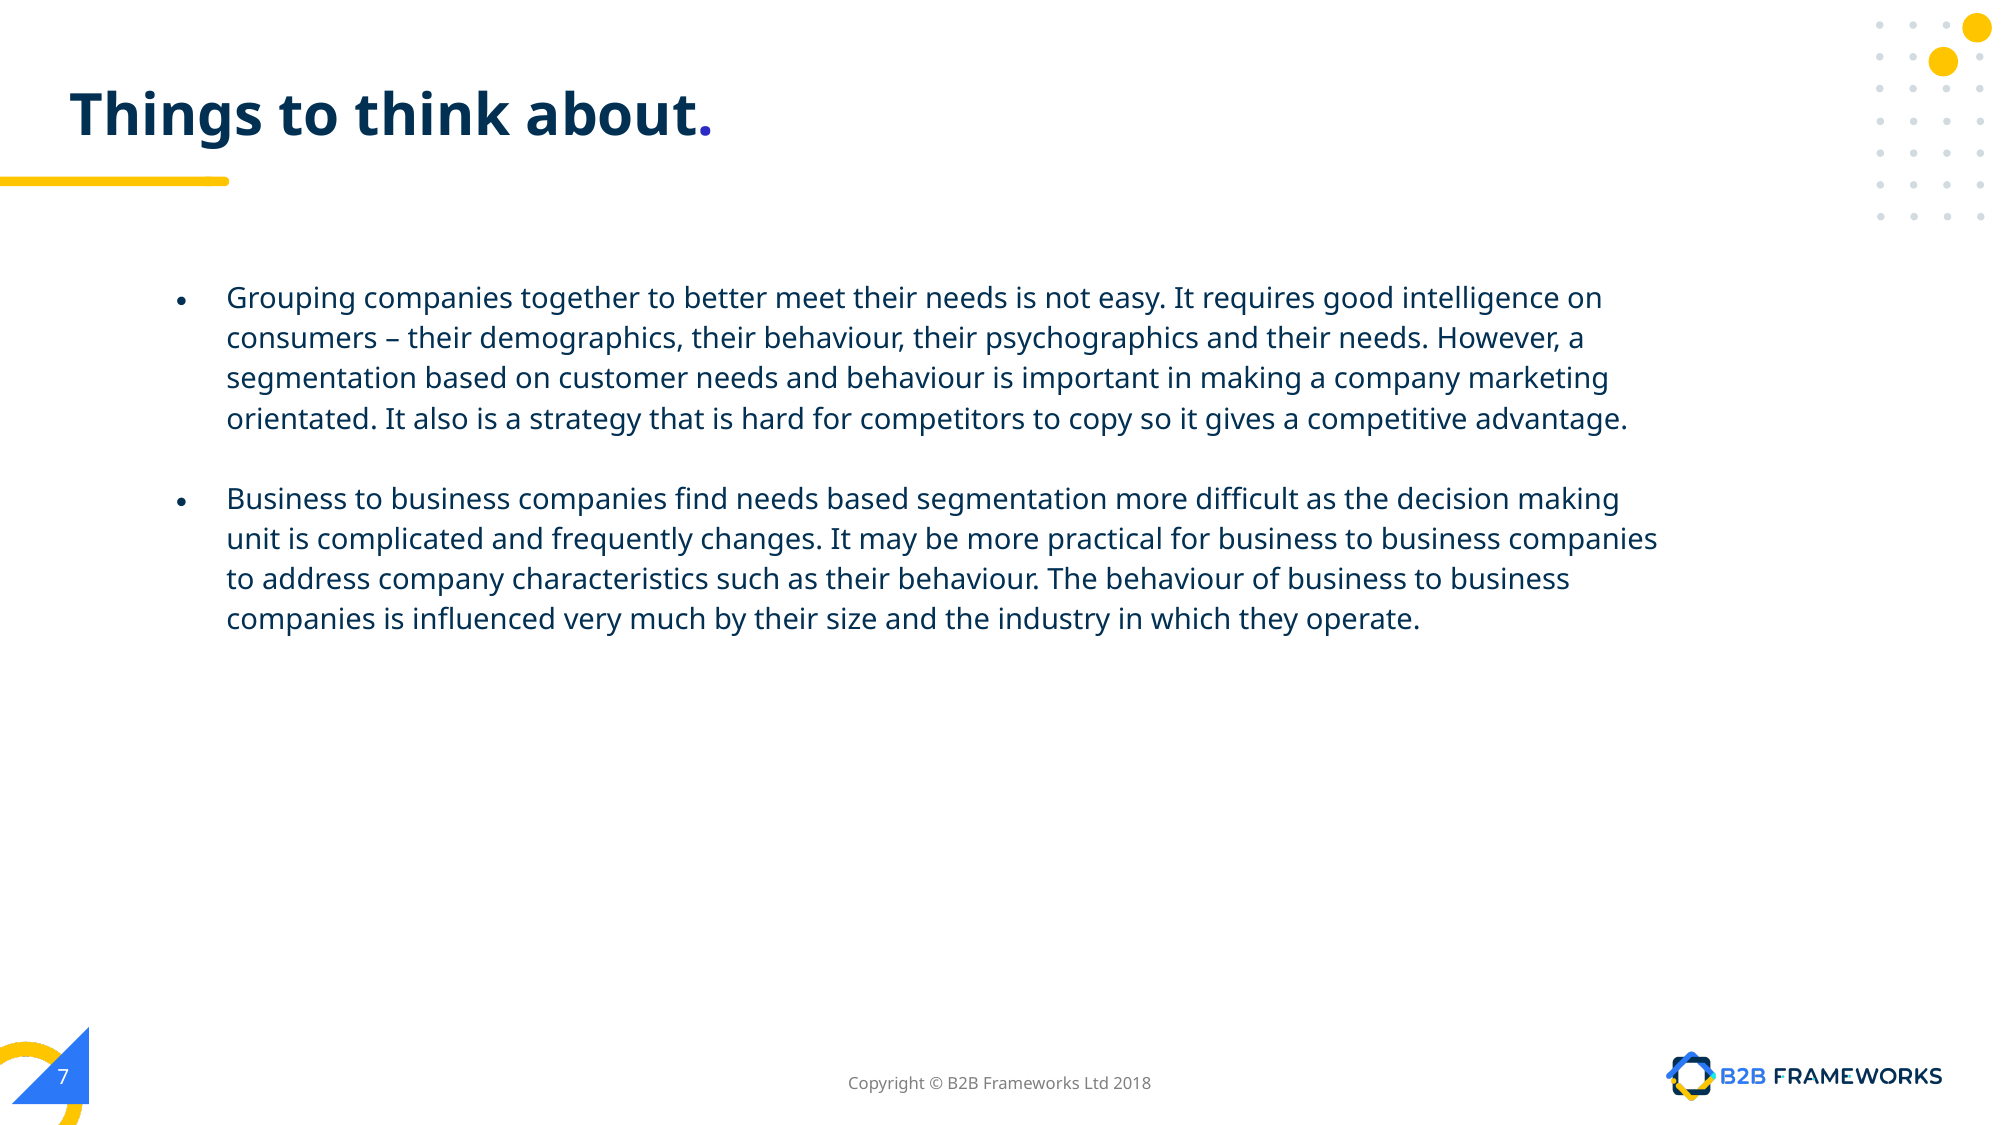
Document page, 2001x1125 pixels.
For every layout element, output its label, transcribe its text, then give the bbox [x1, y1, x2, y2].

picture [0, 1041, 84, 1125]
slide_number ‹#› [42, 1047, 493, 1108]
text_box Grouping companies together to better meet their needs is not easy. It requires good intelligence on consumers – their demographics, their behaviour, their psychographics and their needs. However, a segmentation based on customer needs and behaviour is important in making a company marketing orientated. It also is a strategy that is hard for competitors to copy so it gives a competitive advantage. Business to business companies find needs based segmentation more difficult as the decision making unit is complicated and frequently changes. It may be more practical for business to business companies to address company characteristics such as their behaviour. The behaviour of business to business companies is influenced very much by their size and the industry in which they operate. [155, 266, 1684, 699]
title Things to think about. [54, 77, 1207, 168]
footer Copyright © B2B Frameworks Ltd 2018 [662, 1052, 1338, 1113]
picture [1655, 1040, 1952, 1111]
